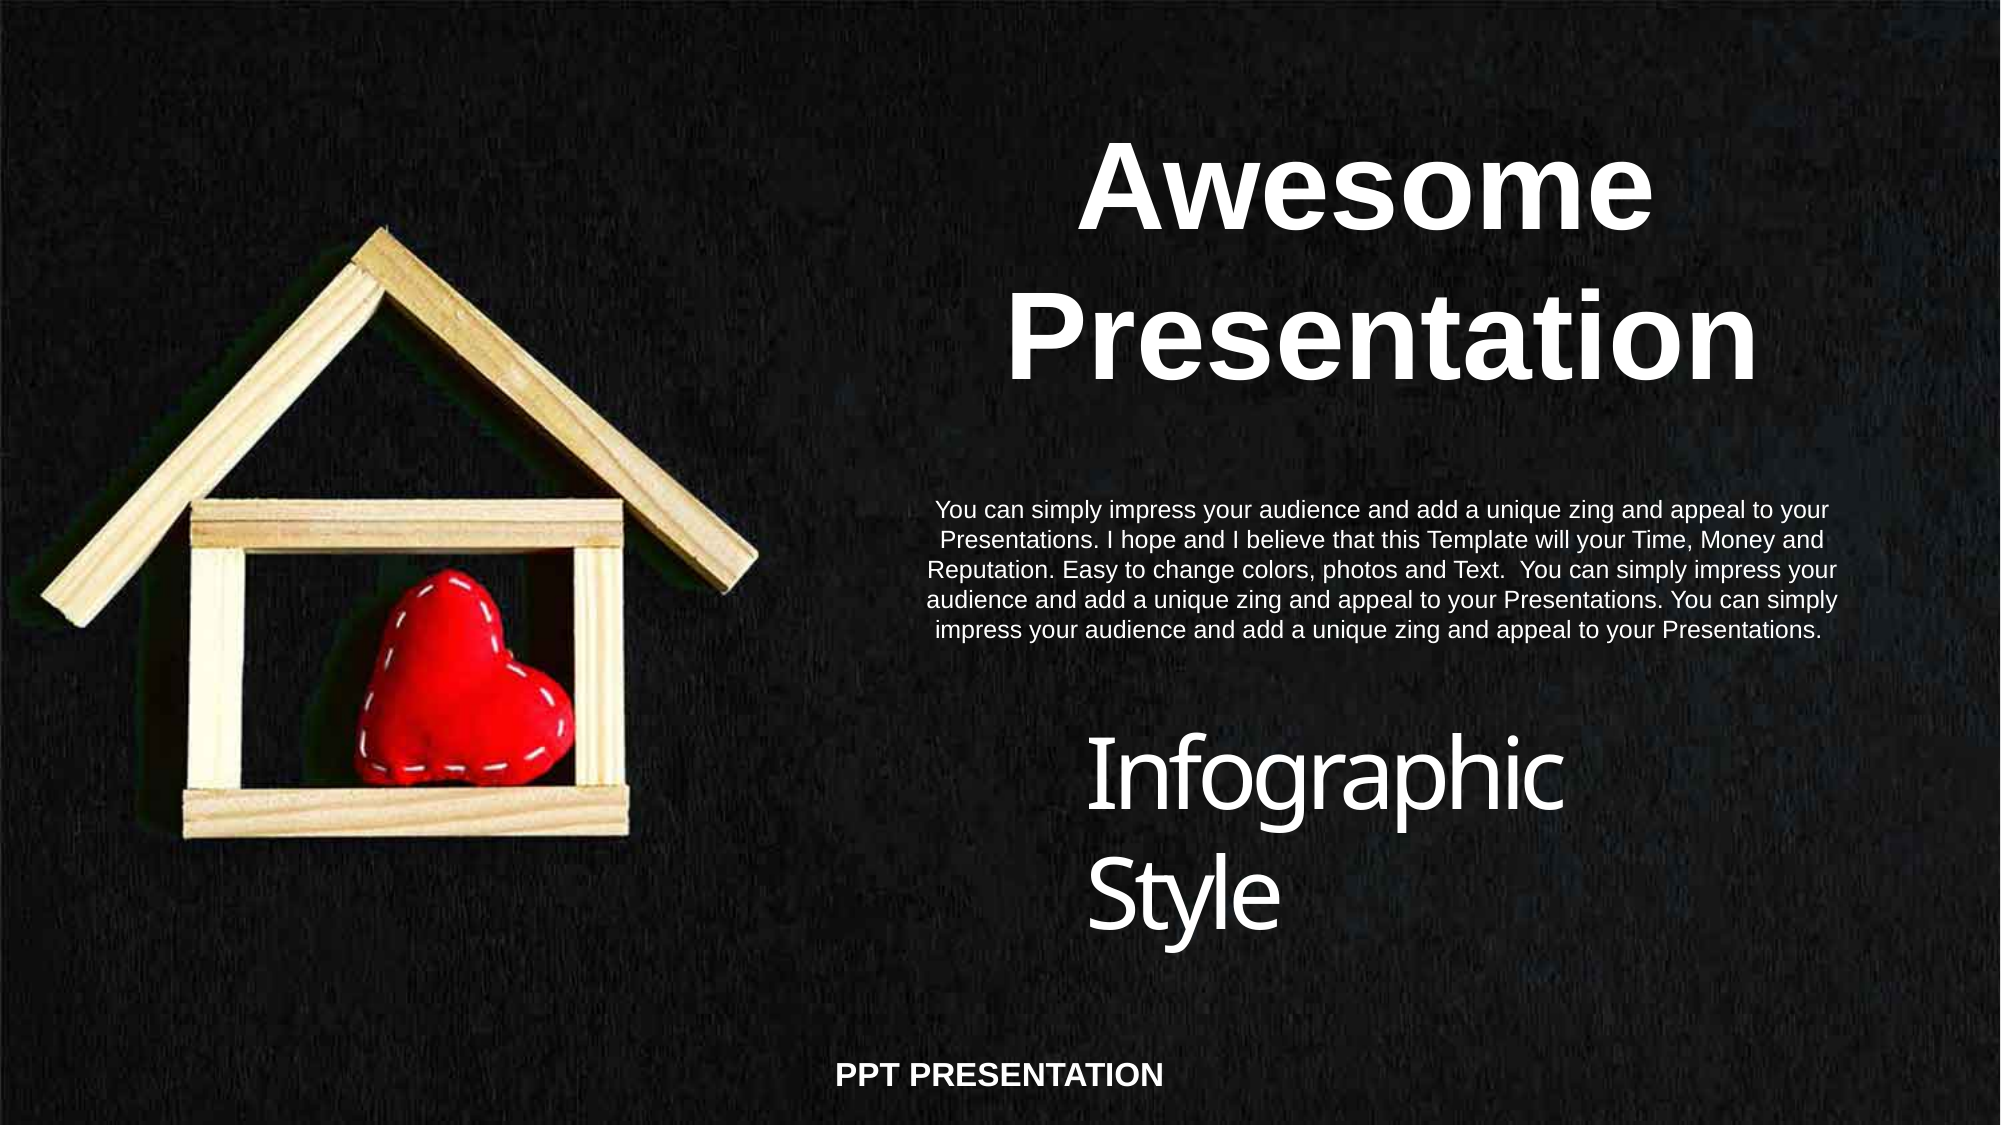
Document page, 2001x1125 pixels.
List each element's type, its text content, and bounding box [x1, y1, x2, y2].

picture [0, 0, 2001, 1125]
text_box PPT PRESENTATION [684, 1053, 1315, 1094]
text_box You can simply impress your audience and add a unique zing and appeal to your Presentations. I hope and I believe that this Template will your Time, Money and Reputation. Easy to change colors, photos and Text. You can simply impress your audience and add a unique zing and appeal to your Presentations. You can simply impress your audience and add a unique zing and appeal to your Presentations. [875, 486, 1891, 651]
text_box Awesome Presentation [875, 97, 1891, 412]
text_box Infographic Style [1071, 701, 1696, 957]
